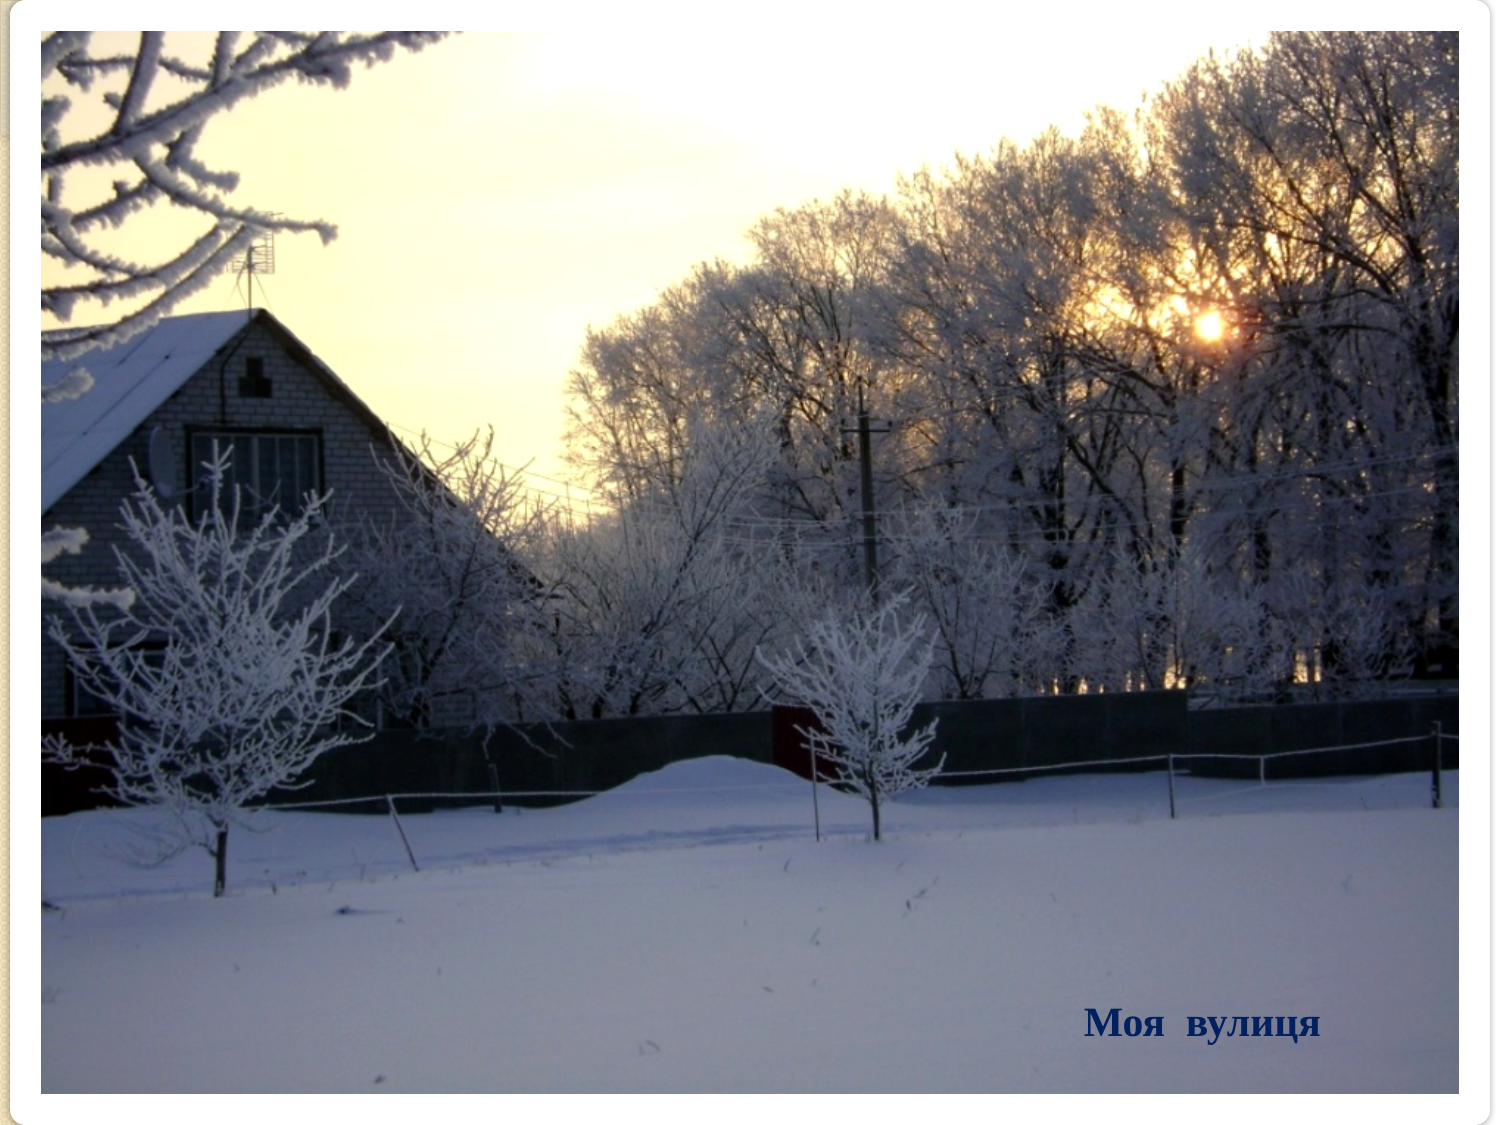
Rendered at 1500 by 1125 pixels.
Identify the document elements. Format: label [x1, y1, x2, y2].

picture [41, 30, 1459, 1095]
